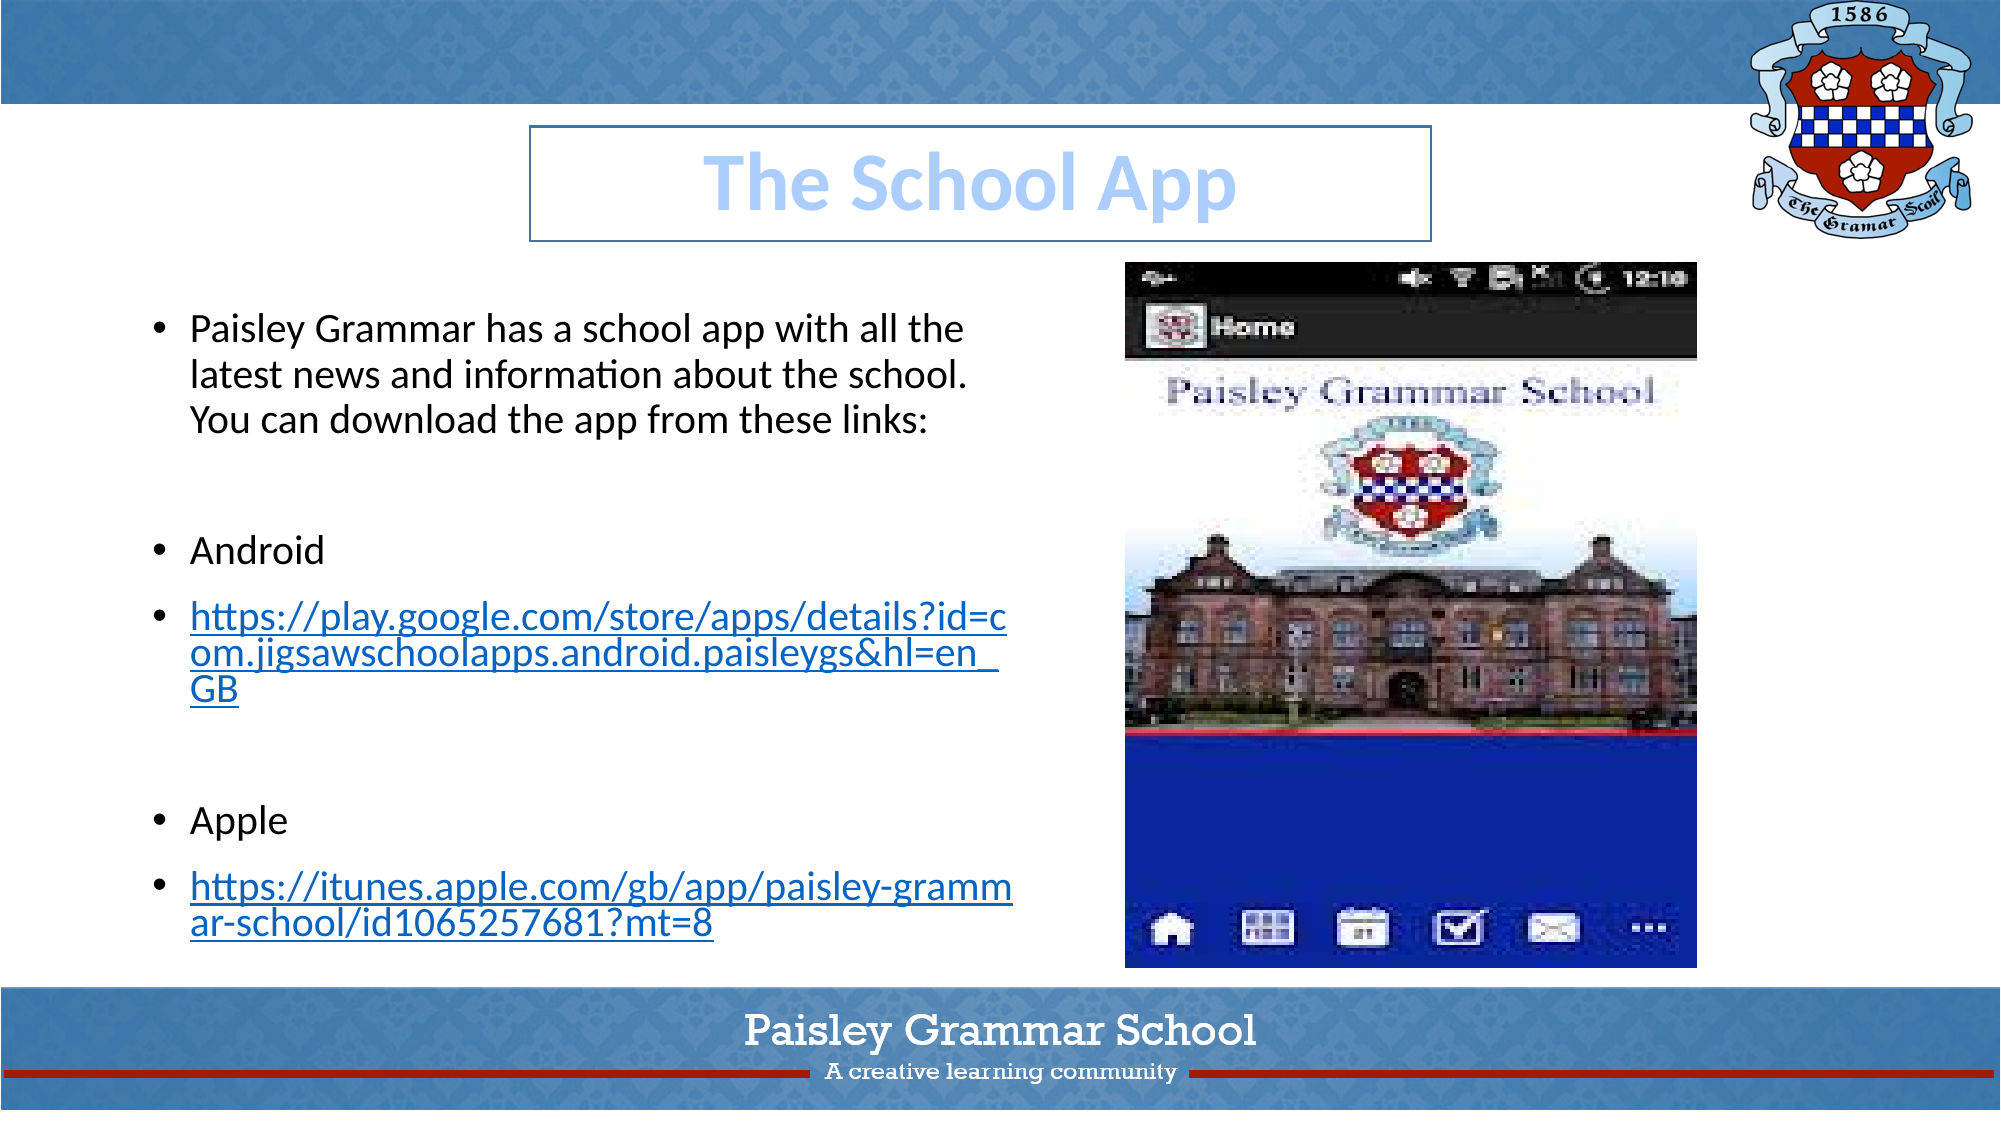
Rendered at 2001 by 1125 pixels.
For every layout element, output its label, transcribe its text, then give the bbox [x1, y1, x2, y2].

list Paisley Grammar has a school app with all the latest news and information about the school. You can download the app from these links: Android https://play.google.com/store/apps/details?id=com.jigsawschoolapps.android.paisleygs&hl=en_GB Apple https://itunes.apple.com/gb/app/paisley-grammar-school/id1065257681?mt=8 [137, 299, 1040, 1014]
title The School App [529, 125, 1432, 242]
picture [0, 0, 2001, 1125]
